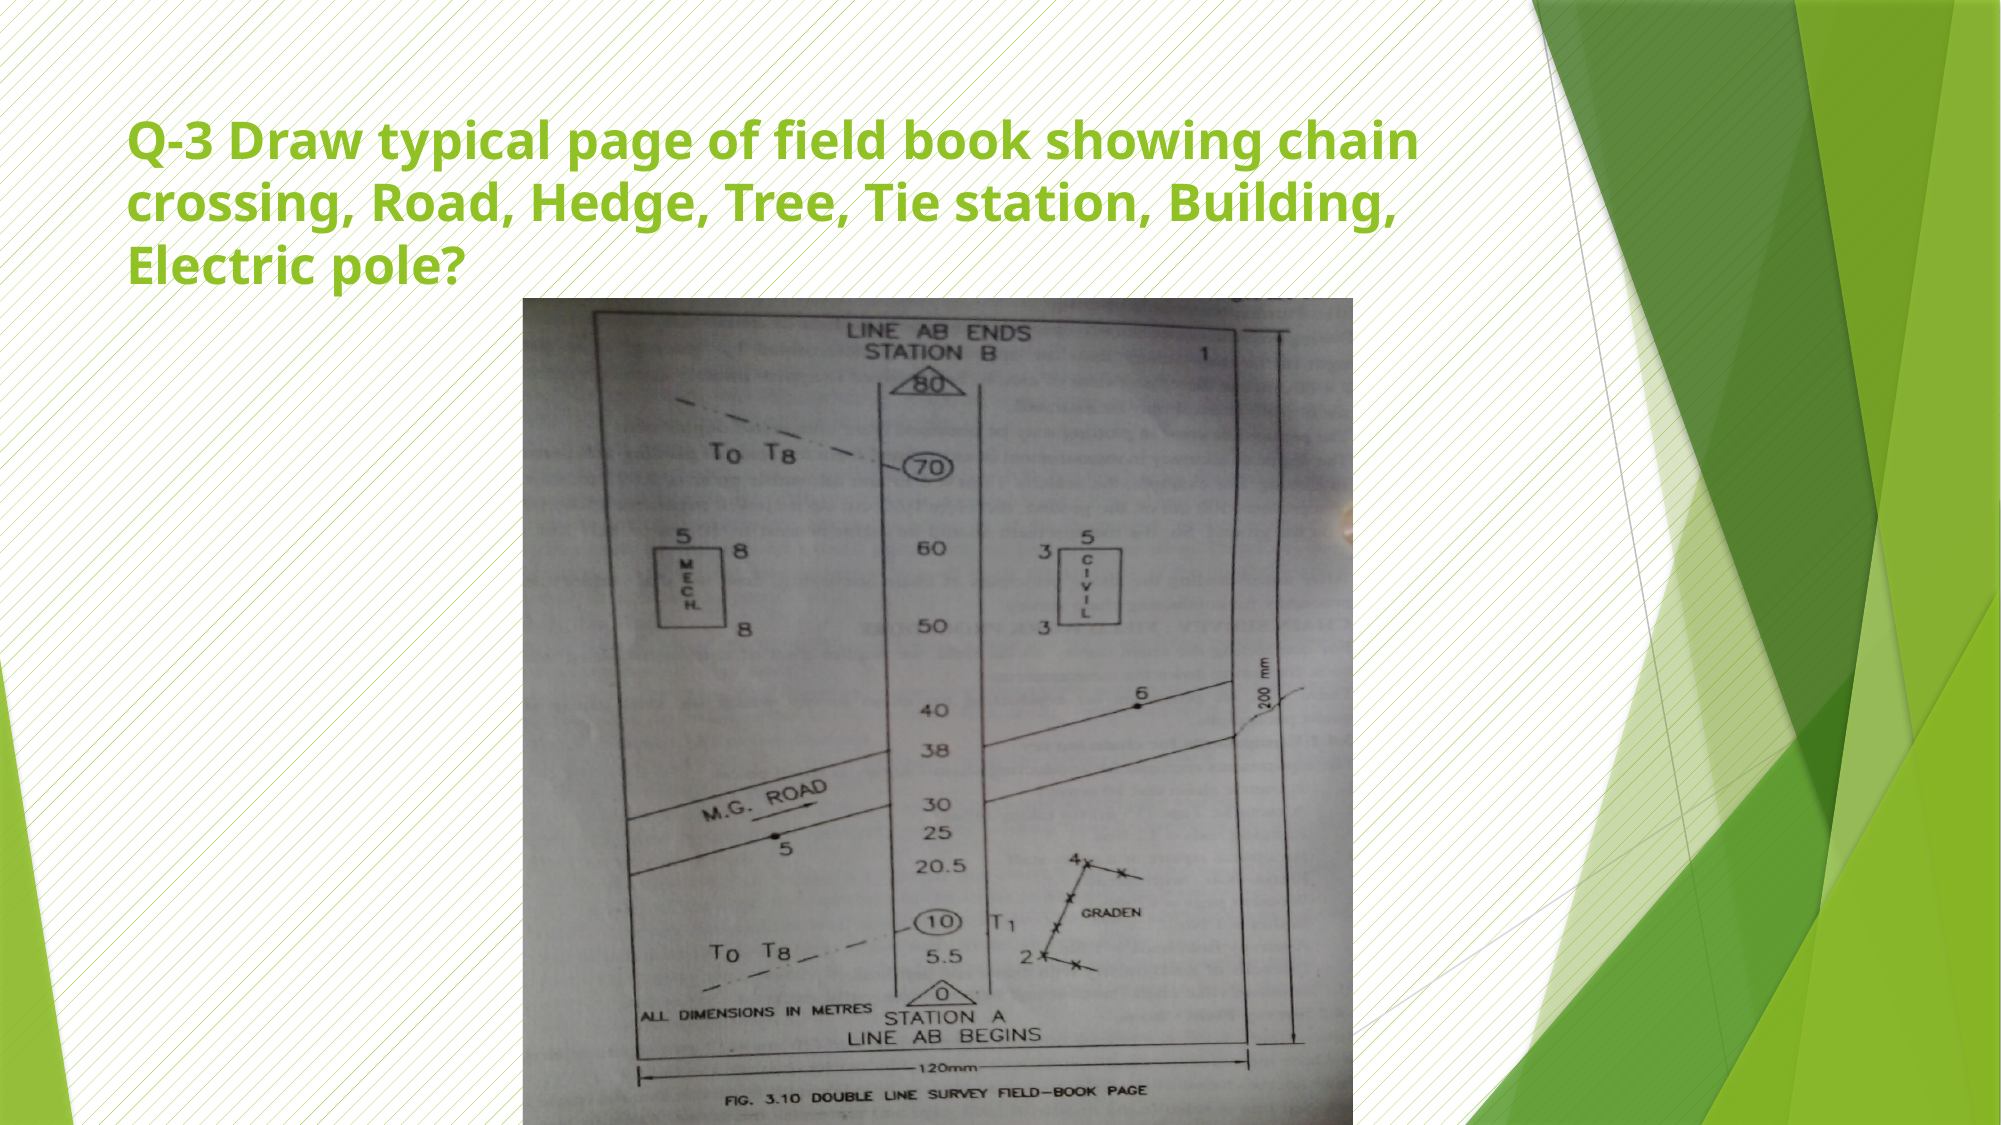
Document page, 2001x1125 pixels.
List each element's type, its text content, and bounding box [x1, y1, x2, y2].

title Q-3 Draw typical page of field book showing chain crossing, Road, Hedge, Tree, Tie station, Building, Electric pole? [111, 99, 1522, 317]
picture [523, 295, 1353, 1125]
